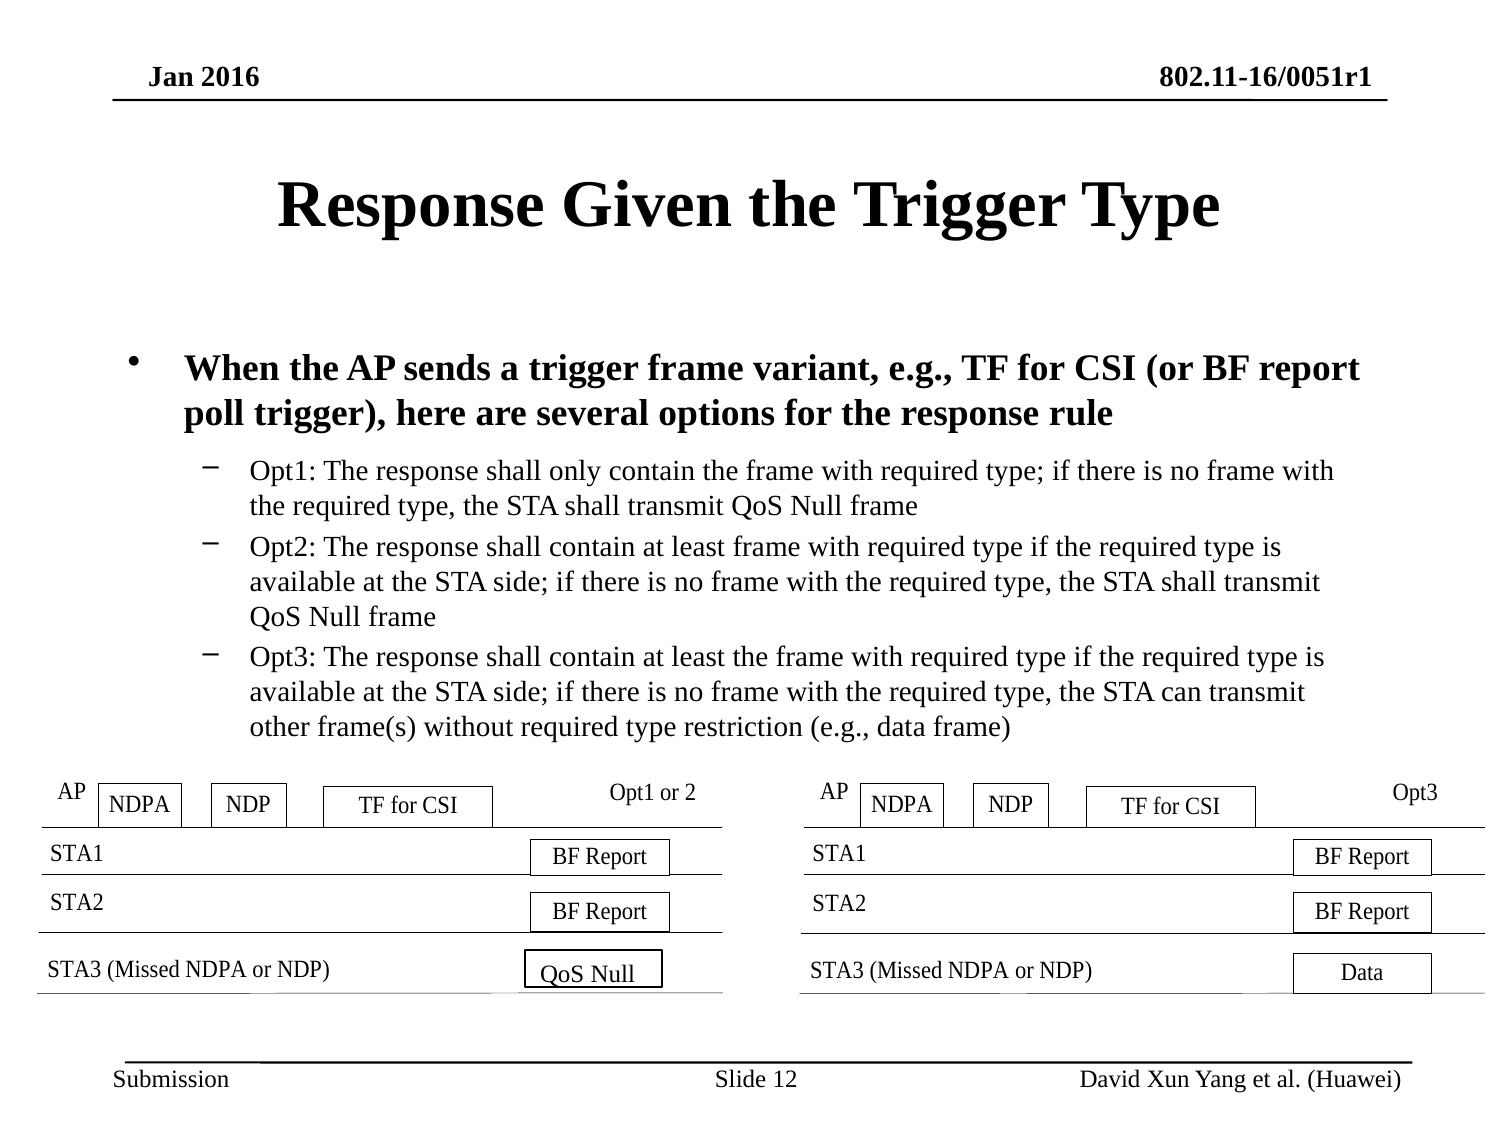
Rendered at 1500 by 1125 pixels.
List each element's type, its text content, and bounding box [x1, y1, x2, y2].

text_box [762, 762, 1488, 1001]
title Response Given the Trigger Type [112, 112, 1388, 288]
slide_number Slide 12 [712, 1061, 800, 1093]
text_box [0, 762, 726, 1000]
footer David Xun Yang et al. (Huawei) [949, 1061, 1402, 1093]
list When the AP sends a trigger frame variant, e.g., TF for CSI (or BF report poll trigger), here are several options for the response rule Opt1: The response shall only contain the frame with required type; if there is no frame with the required type, the STA shall transmit QoS Null frame Opt2: The response shall contain at least frame with required type if the required type is available at the STA side; if there is no frame with the required type, the STA shall transmit QoS Null frame Opt3: The response shall contain at least the frame with required type if the required type is available at the STA side; if there is no frame with the required type, the STA can transmit other frame(s) without required type restriction (e.g., data frame) [112, 335, 1388, 1011]
